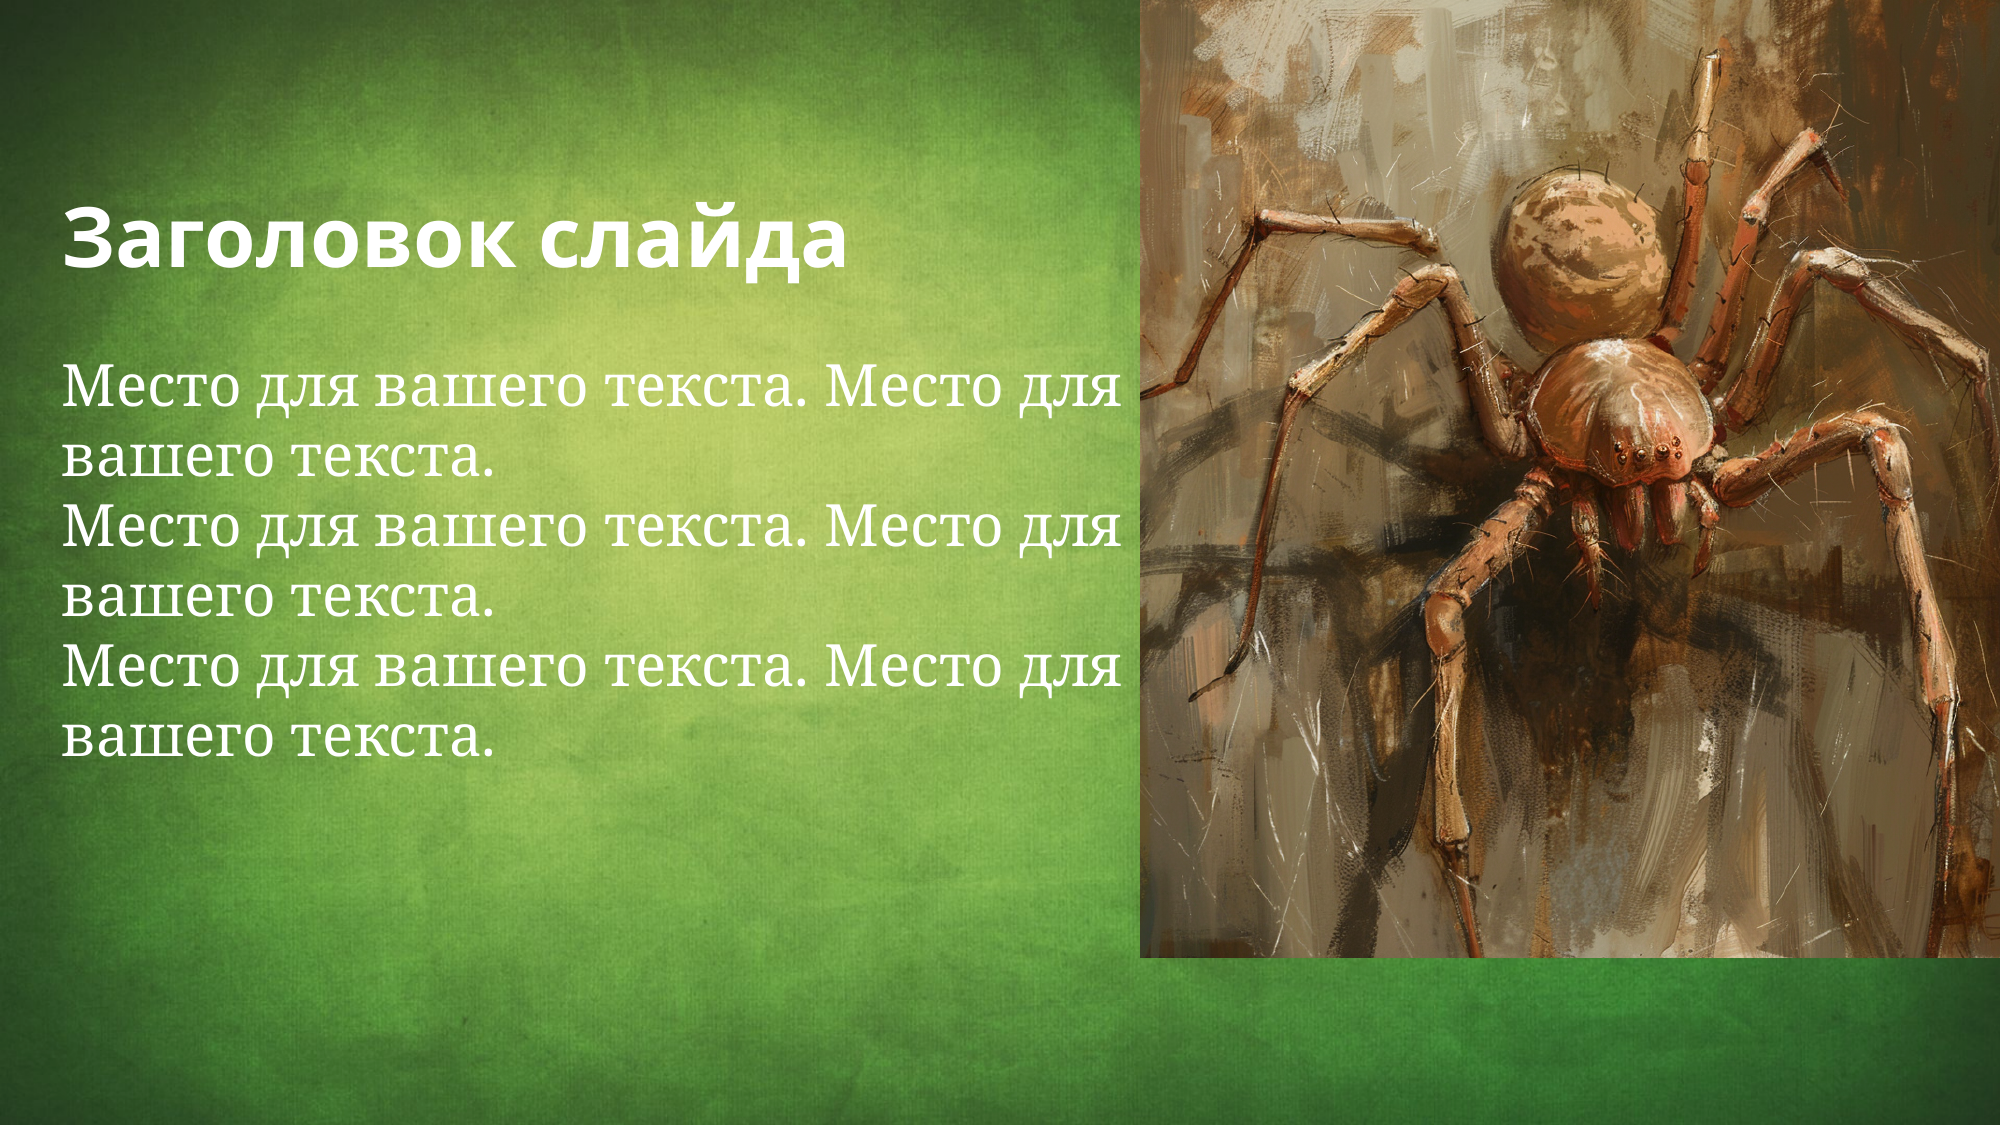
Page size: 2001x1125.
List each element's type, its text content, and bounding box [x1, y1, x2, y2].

picture [1139, 0, 2000, 958]
text_box Заголовок слайда [47, 188, 983, 341]
text_box Место для вашего текста. Место для вашего текста. Место для вашего текста. Место для вашего текста. Место для вашего текста. Место для вашего текста. [47, 341, 1139, 846]
